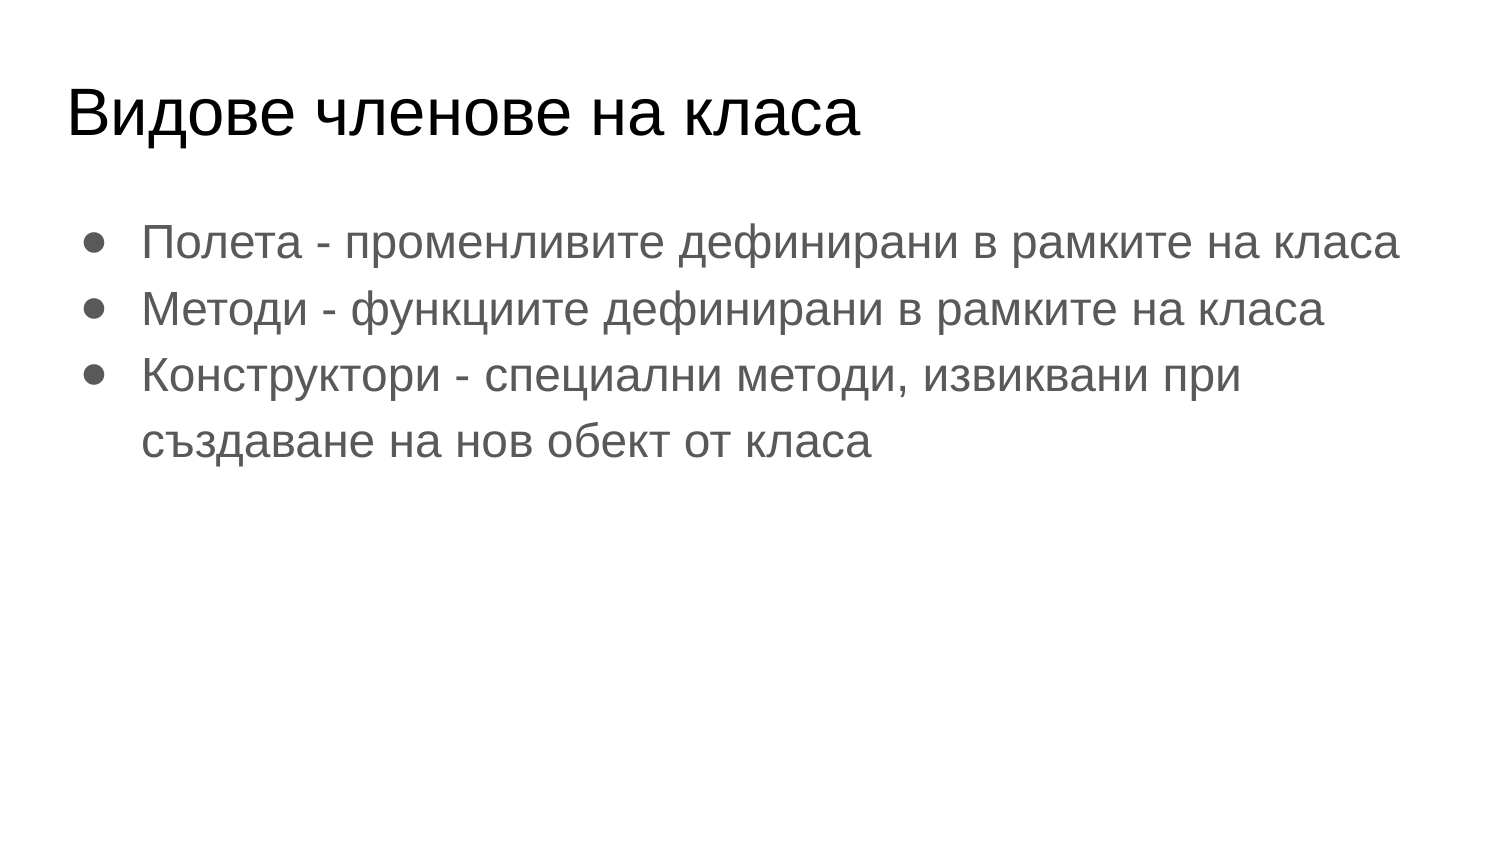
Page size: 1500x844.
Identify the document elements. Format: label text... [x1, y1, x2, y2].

list Полета - променливите дефинирани в рамките на класа Методи - функциите дефинирани в рамките на класа Конструктори - специални методи, извиквани при създаване на нов обект от класа [51, 187, 1449, 803]
title Видове членове на класа [51, 53, 1449, 148]
